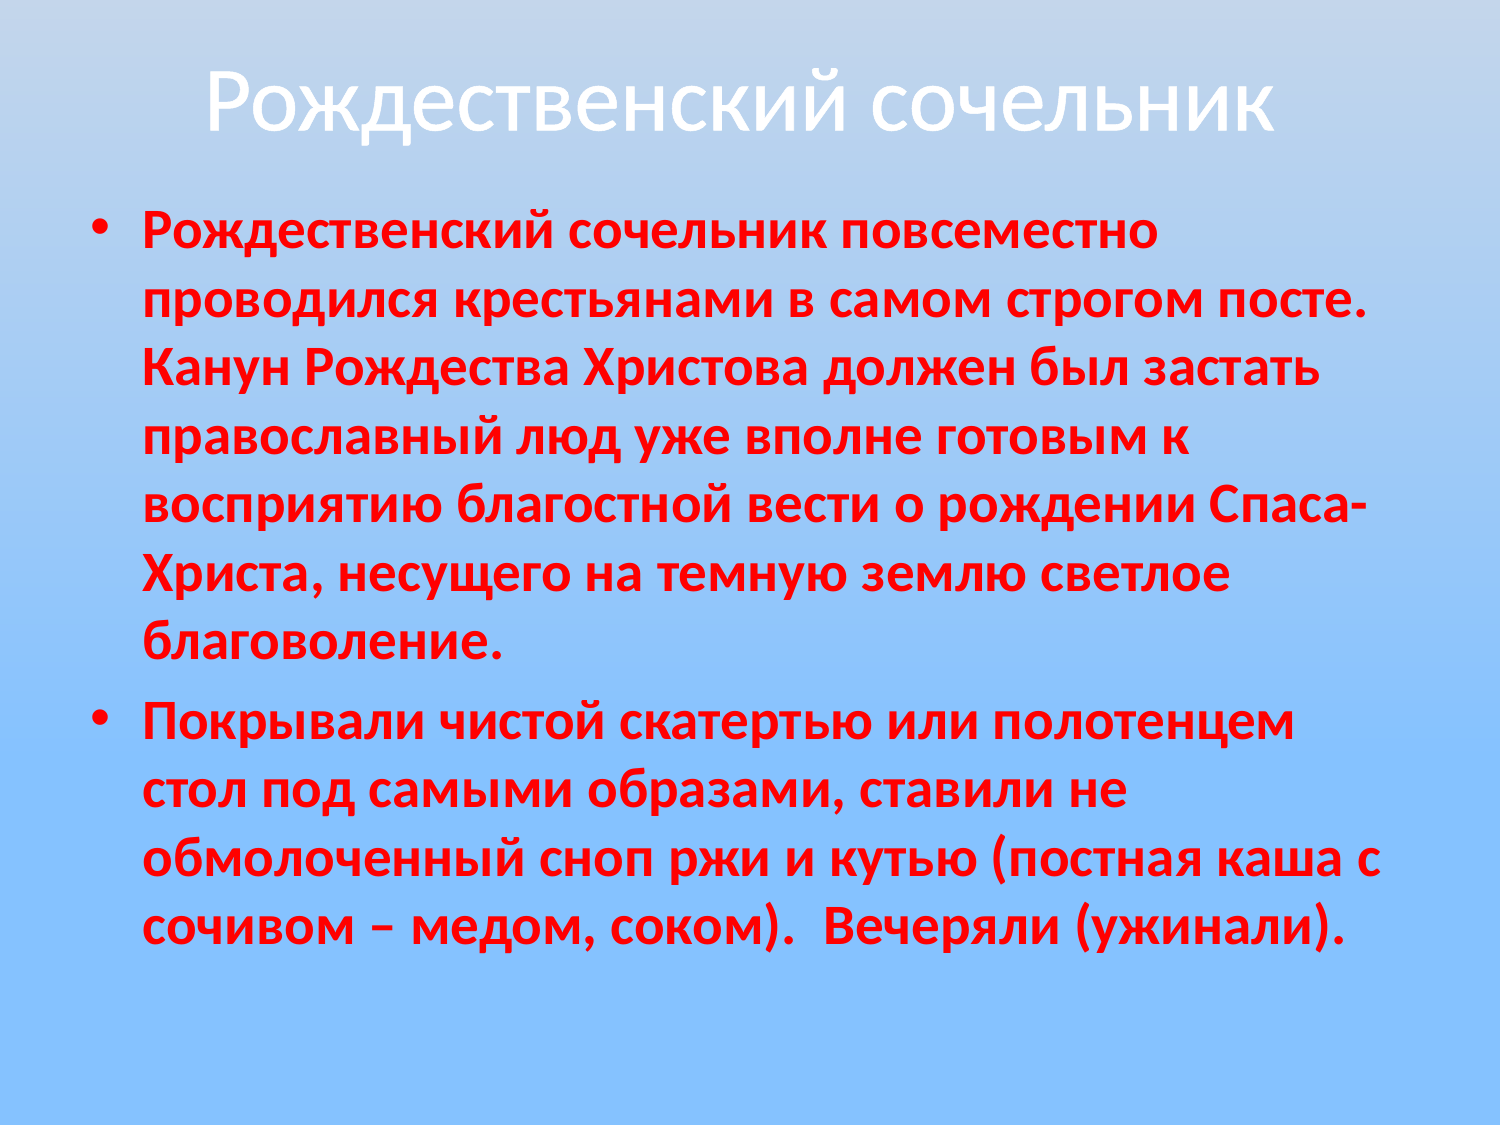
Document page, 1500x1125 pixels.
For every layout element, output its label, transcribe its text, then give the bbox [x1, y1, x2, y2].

title Рождественский сочельник [64, 0, 1415, 188]
list Рождественский сочельник повсеместно проводился крестьянами в самом строгом посте. Канун Рождества Христова должен был застать православный люд уже вполне готовым к восприятию благостной вести о рождении Спаса-Христа, несущего на темную землю светлое благоволение. Покрывали чистой скатертью или полотенцем стол под самыми образами, ставили не обмолоченный сноп ржи и кутью (постная каша с сочивом – медом, соком). Вечеряли (ужинали). [75, 184, 1425, 1106]
